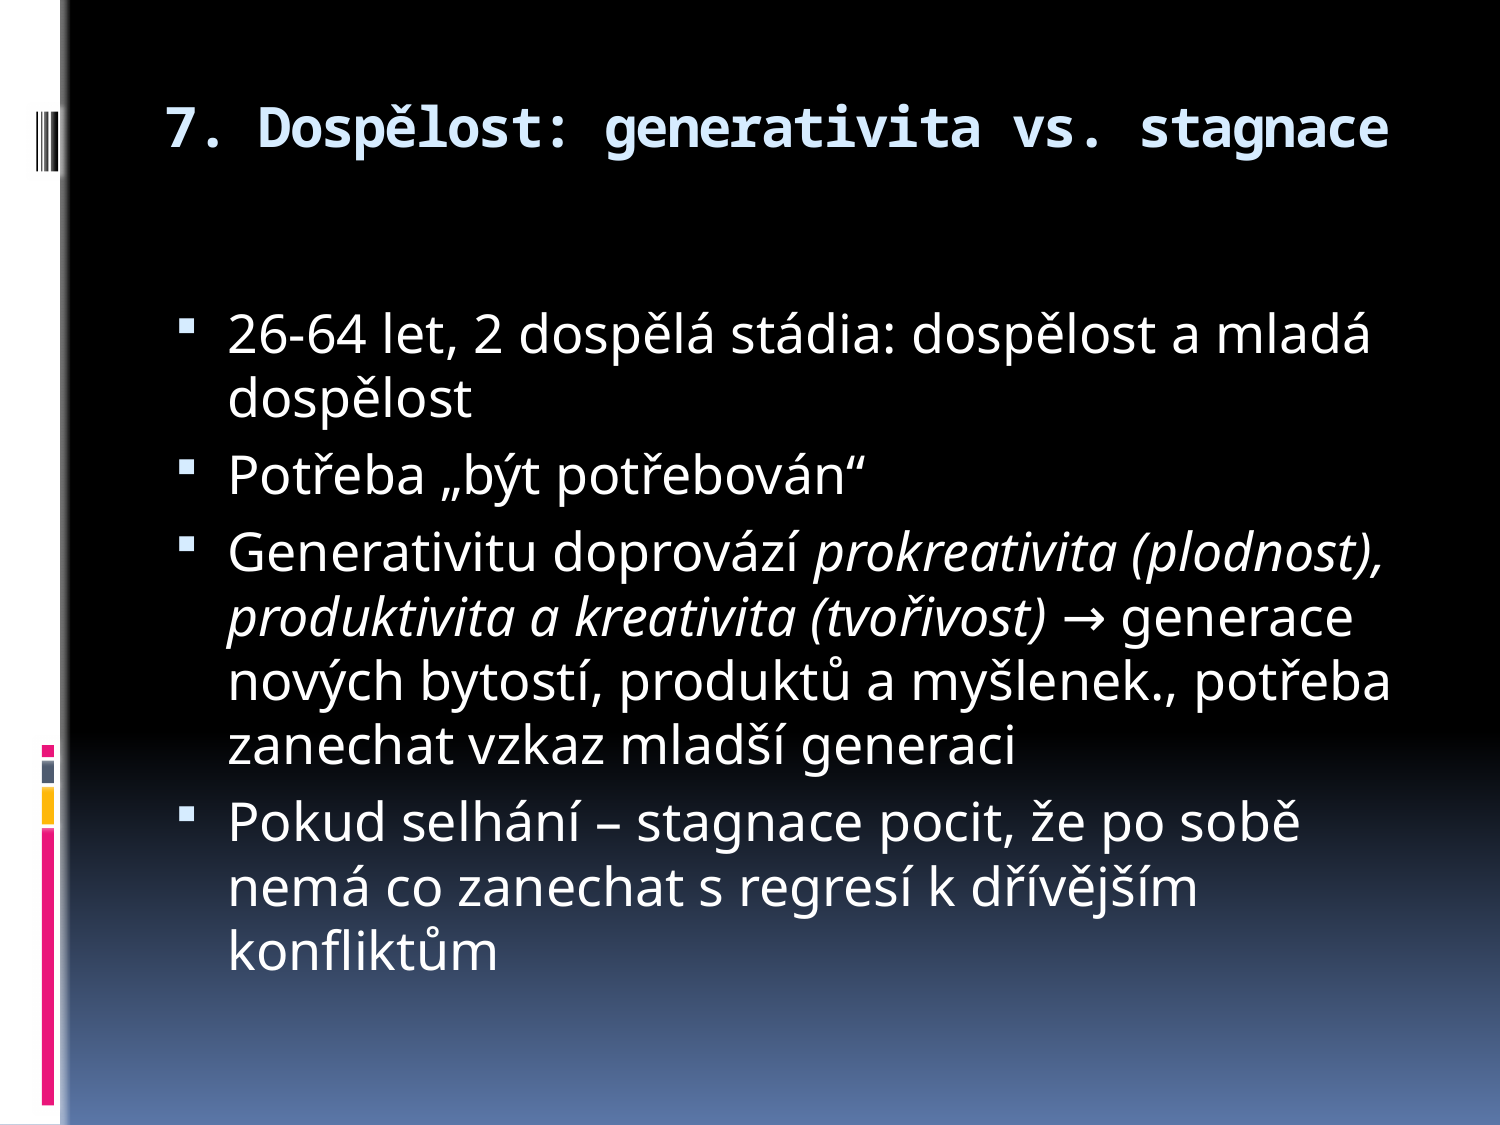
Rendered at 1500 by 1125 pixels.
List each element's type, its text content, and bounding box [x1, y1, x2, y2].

title 7. Dospělost: generativita vs. stagnace [150, 83, 1425, 234]
list 26-64 let, 2 dospělá stádia: dospělost a mladá dospělost Potřeba „být potřebován“ Generativitu doprovází prokreativita (plodnost), produktivita a kreativita (tvořivost) → generace nových bytostí, produktů a myšlenek., potřeba zanechat vzkaz mladší generaci Pokud selhání – stagnace pocit, že po sobě nemá co zanechat s regresí k dřívějším konfliktům [150, 292, 1425, 1043]
